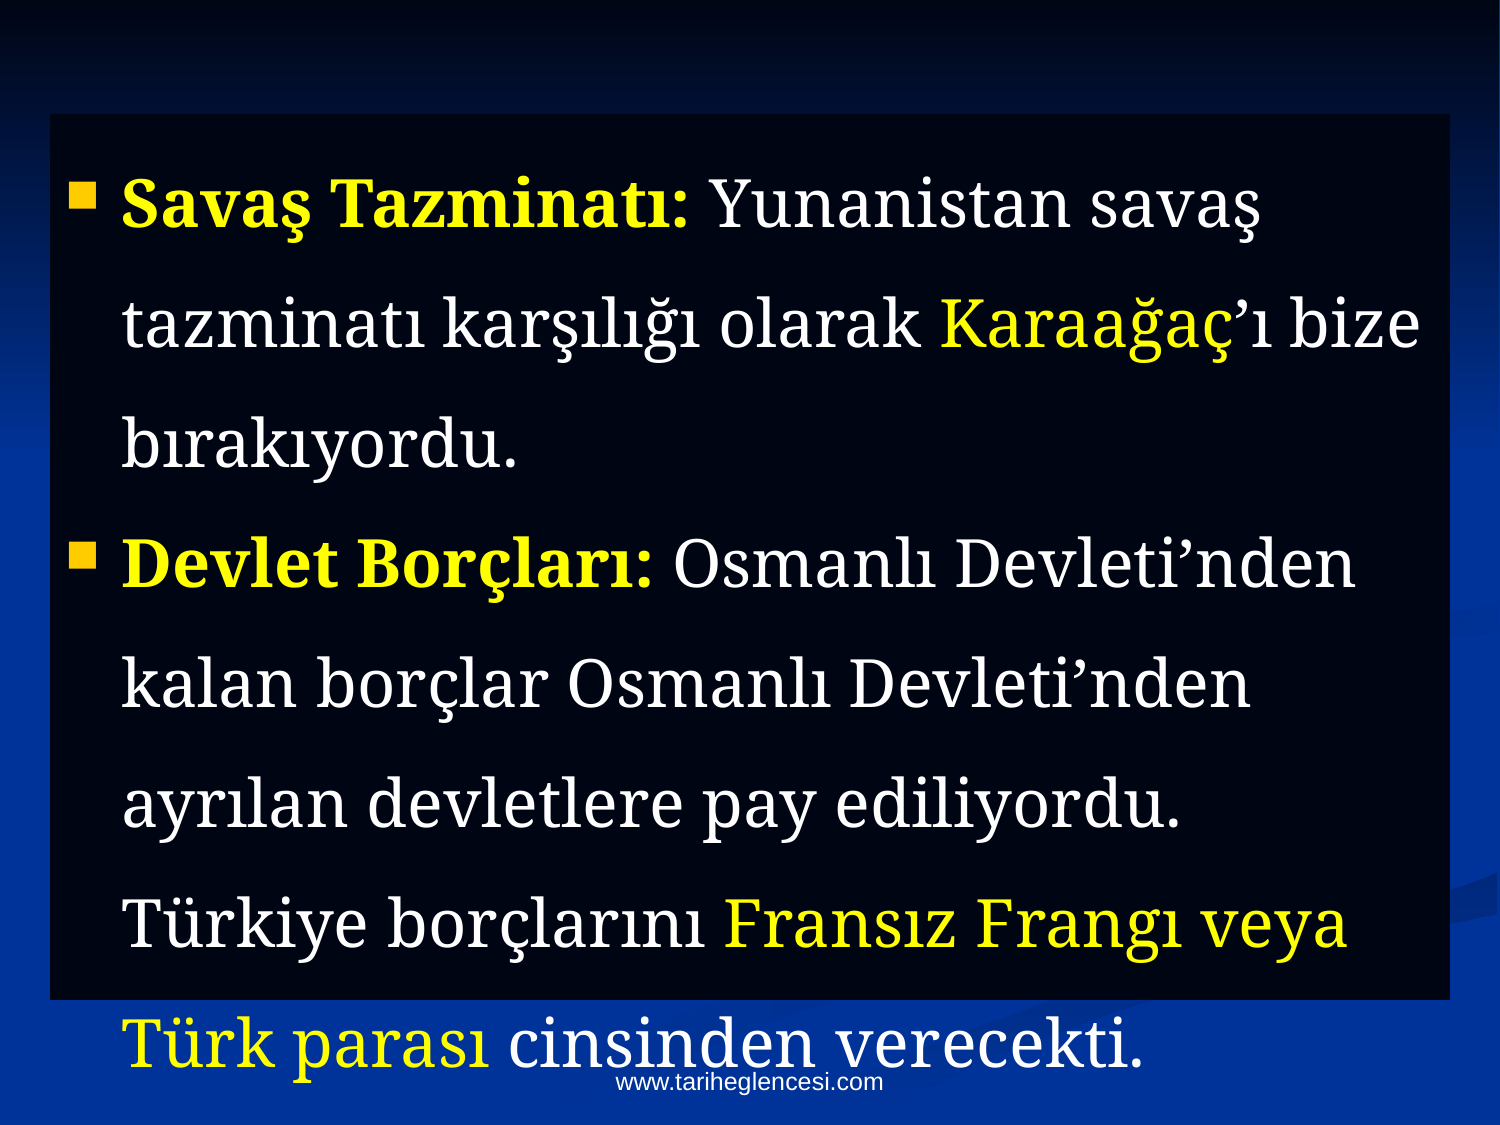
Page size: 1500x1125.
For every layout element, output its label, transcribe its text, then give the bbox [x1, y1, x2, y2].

list Savaş Tazminatı: Yunanistan savaş tazminatı karşılığı olarak Karaağaç’ı bize bırakıyordu. Devlet Borçları: Osmanlı Devleti’nden kalan borçlar Osmanlı Devleti’nden ayrılan devletlere pay ediliyordu. Türkiye borçlarını Fransız Frangı veya Türk parası cinsinden verecekti. [50, 113, 1450, 1000]
footer www.tariheglencesi.com [512, 1025, 988, 1104]
